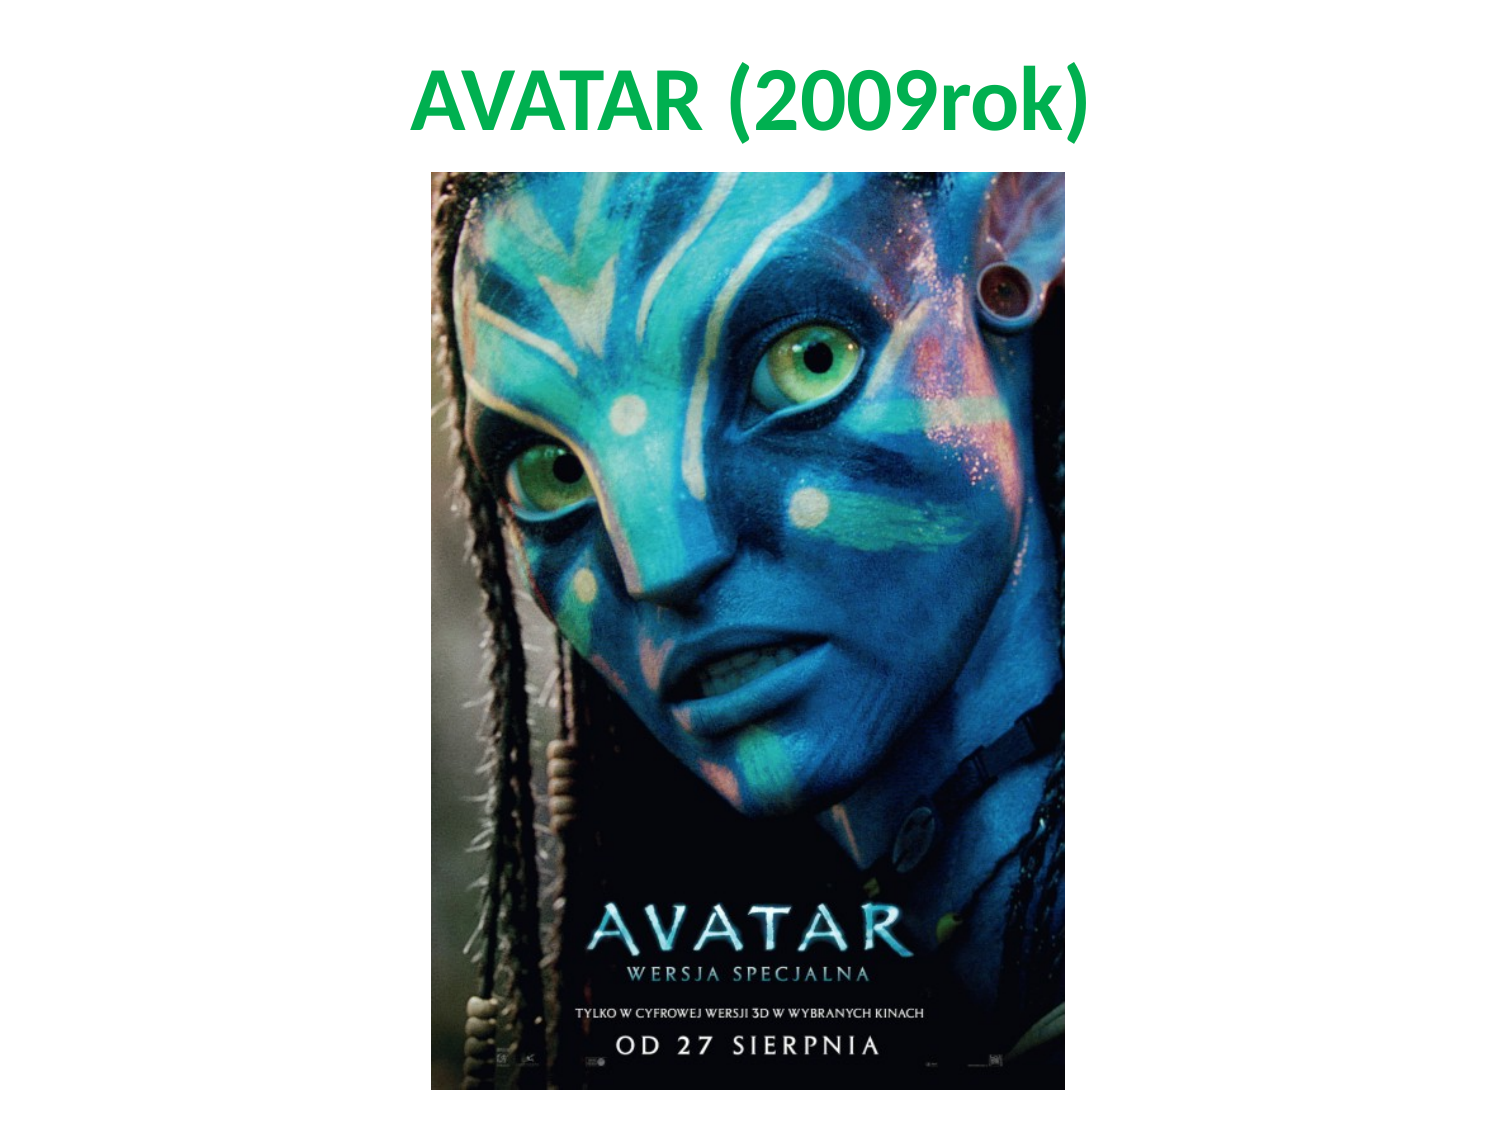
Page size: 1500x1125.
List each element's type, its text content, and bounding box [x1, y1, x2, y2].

title AVATAR (2009rok) [76, 0, 1427, 188]
picture [430, 172, 1065, 1090]
